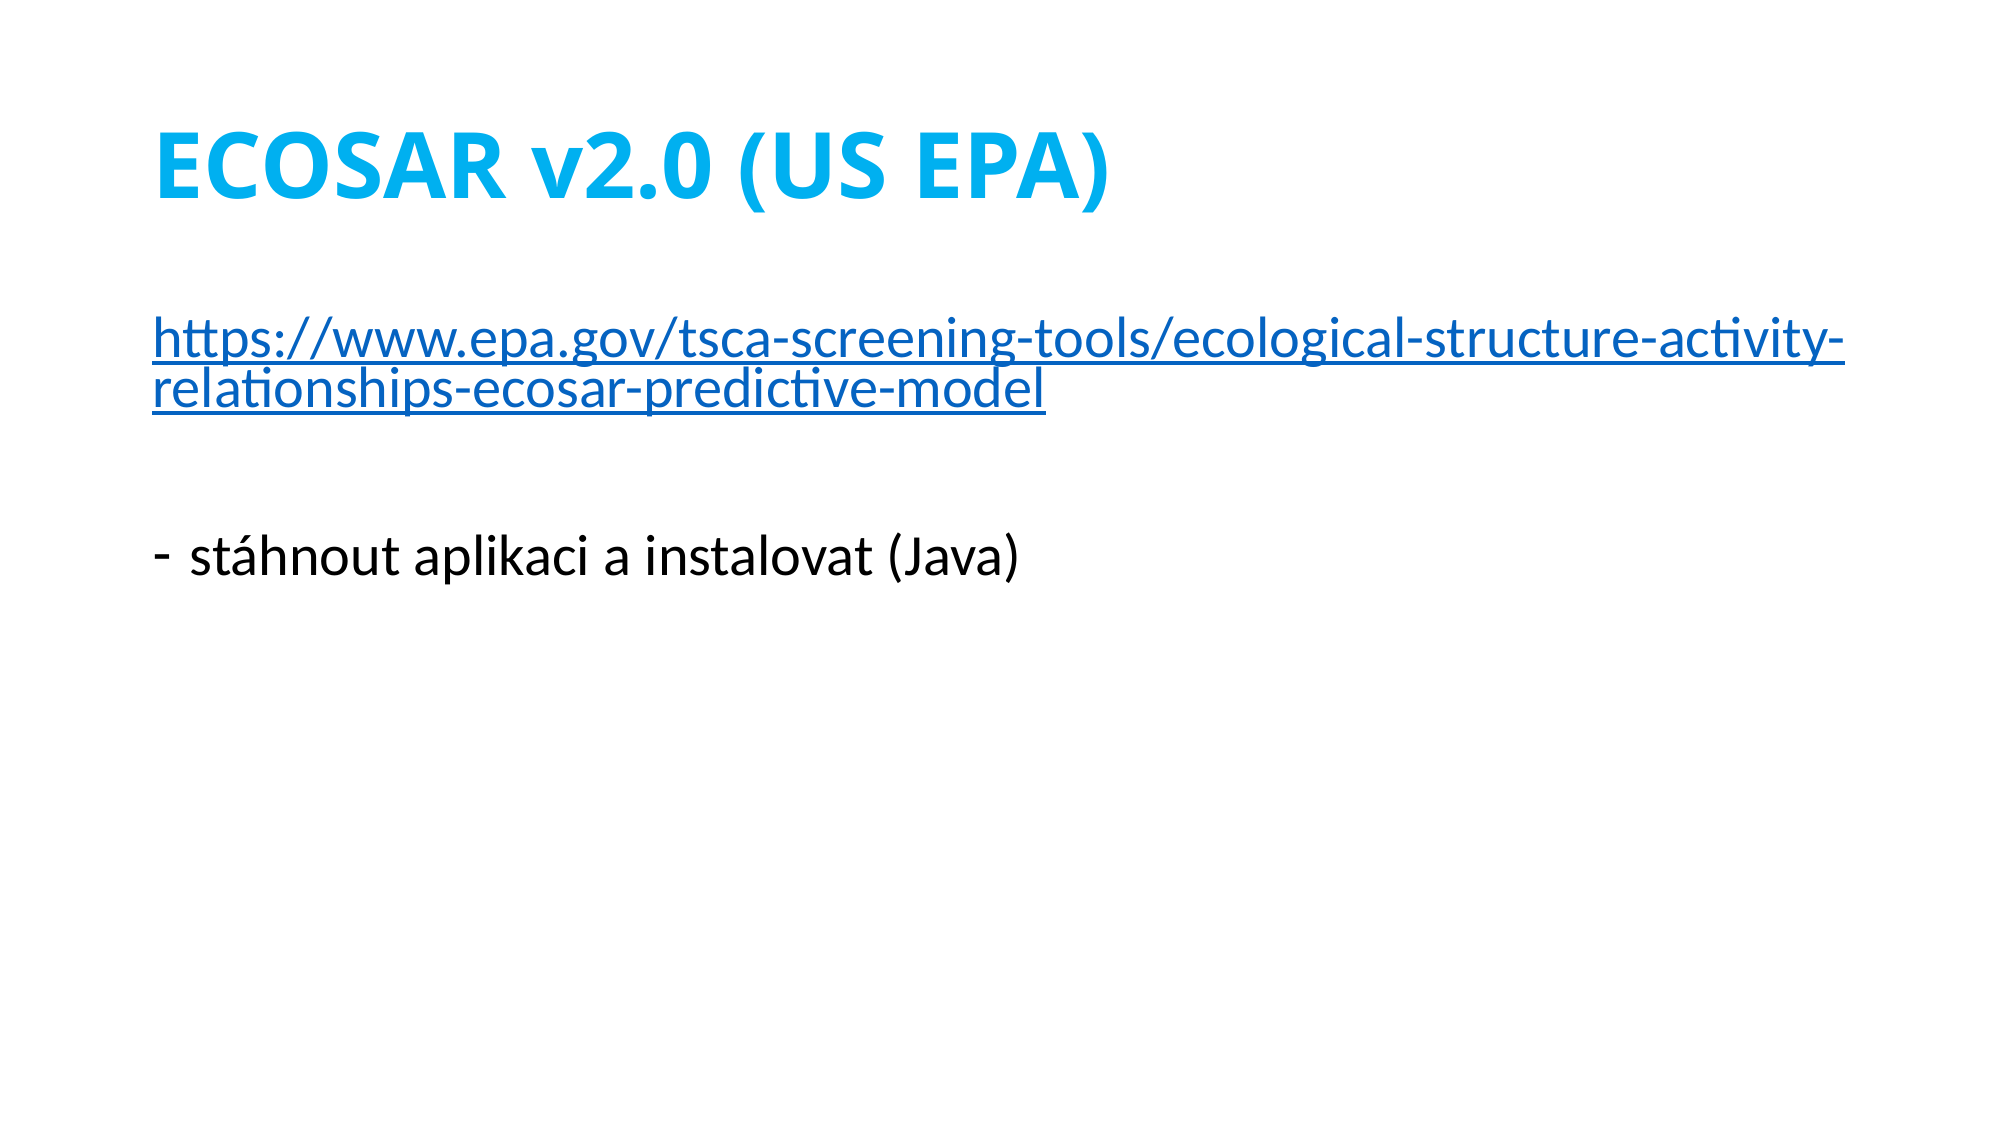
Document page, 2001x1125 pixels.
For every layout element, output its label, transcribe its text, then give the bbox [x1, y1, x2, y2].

title ECOSAR v2.0 (US EPA) [137, 59, 1863, 278]
list https://www.epa.gov/tsca-screening-tools/ecological-structure-activity-relationships-ecosar-predictive-model stáhnout aplikaci a instalovat (Java) [137, 299, 1863, 1014]
